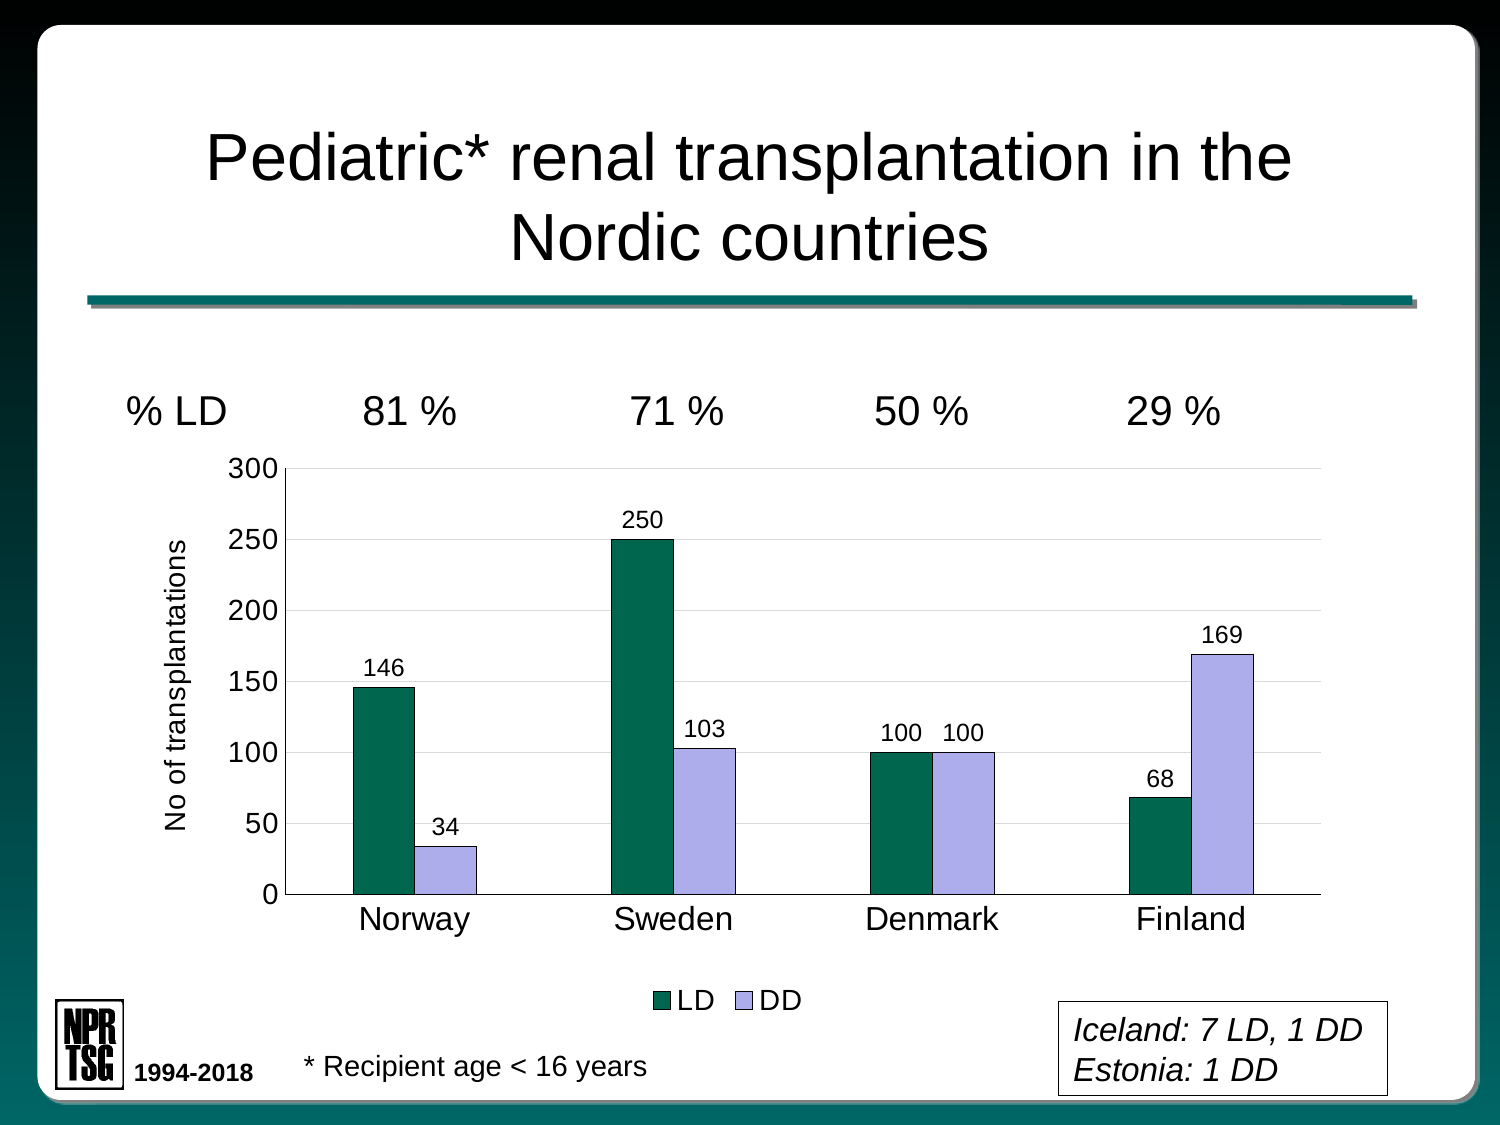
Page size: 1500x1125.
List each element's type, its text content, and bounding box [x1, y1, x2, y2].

picture [55, 999, 124, 1090]
text_box Iceland: 7 LD, 1 DD Estonia: 1 DD [1058, 1001, 1388, 1096]
text_box % LD [111, 376, 243, 441]
text_box * Recipient age < 16 years [288, 1040, 664, 1090]
text_box 50 % [859, 376, 992, 440]
text_box 29 % [1111, 376, 1237, 440]
chart [112, 441, 1344, 1024]
title Pediatric* renal transplantation in the Nordic countries [112, 99, 1388, 288]
text_box 81 % [347, 376, 473, 440]
text_box 71 % [614, 376, 740, 440]
